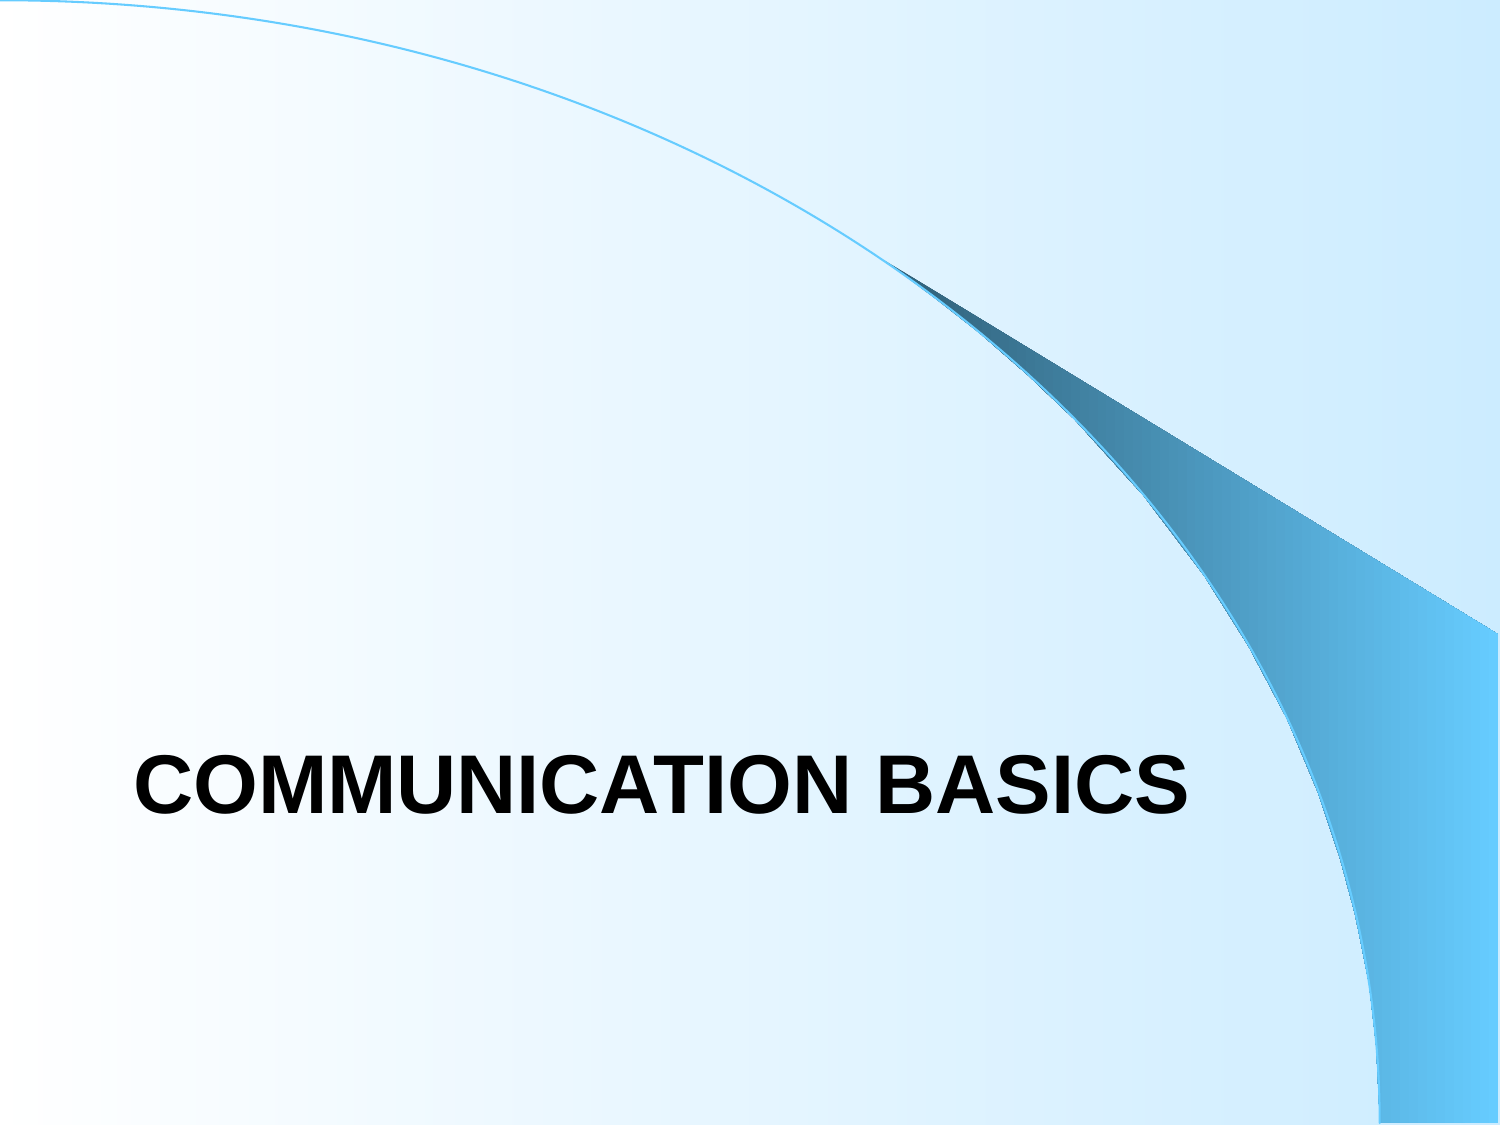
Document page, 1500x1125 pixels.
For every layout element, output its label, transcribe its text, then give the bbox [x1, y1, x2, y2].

title COMMUNICATION BASICS [118, 722, 1394, 947]
